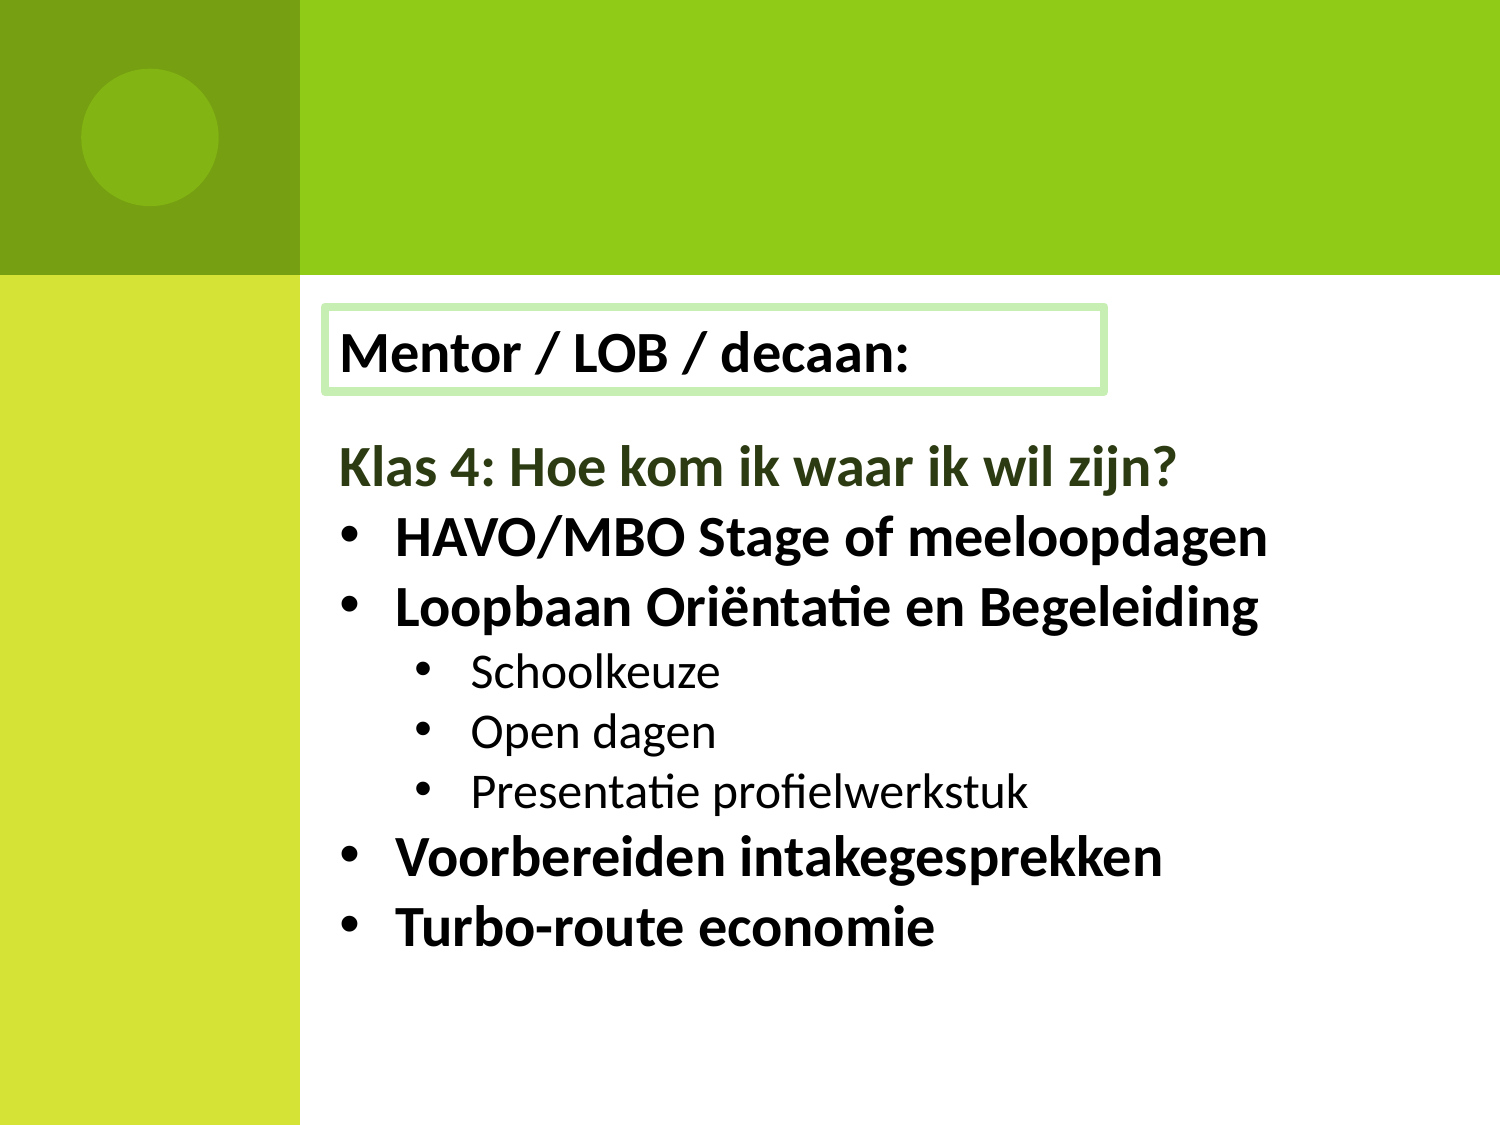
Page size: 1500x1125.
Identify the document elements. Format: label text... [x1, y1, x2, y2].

text_box Klas 4: Hoe kom ik waar ik wil zijn? HAVO/MBO Stage of meeloopdagen Loopbaan Oriëntatie en Begeleiding Schoolkeuze Open dagen Presentatie profielwerkstuk Voorbereiden intakegesprekken Turbo-route economie [324, 420, 1329, 966]
text_box Mentor / LOB / decaan: [321, 303, 1108, 396]
